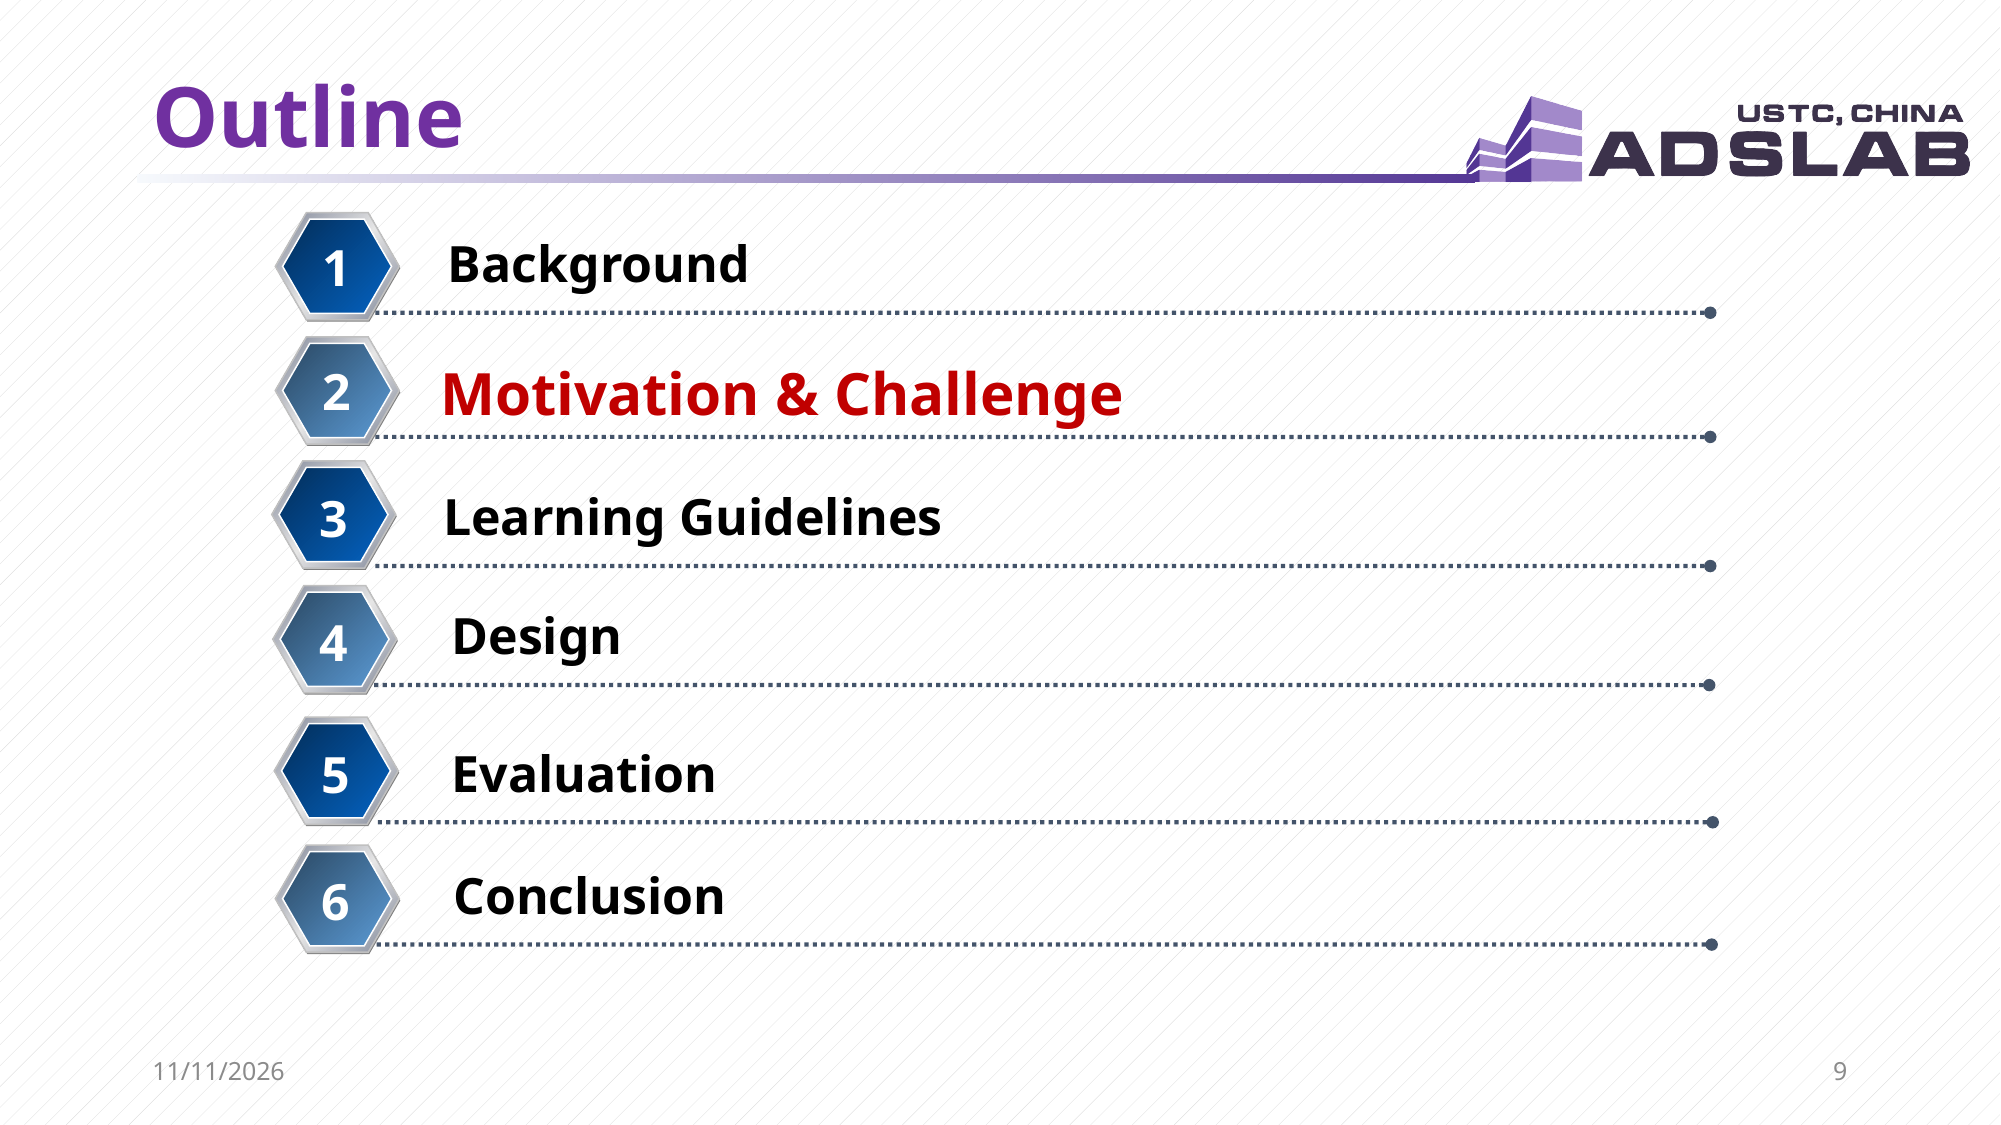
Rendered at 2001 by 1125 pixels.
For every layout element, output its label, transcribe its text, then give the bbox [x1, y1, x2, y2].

text_box Background [433, 225, 765, 300]
text_box [1702, 306, 1717, 319]
text_box [1705, 816, 1719, 829]
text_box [275, 212, 401, 322]
text_box Learning Guidelines [428, 478, 958, 554]
text_box [1701, 678, 1716, 692]
text_box [1702, 430, 1717, 444]
title Outline [137, 63, 1863, 177]
text_box Conclusion [438, 857, 742, 932]
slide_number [137, 1042, 588, 1103]
text_box [1704, 938, 1718, 951]
picture [1470, 93, 1976, 183]
text_box Motivation & Challenge [425, 349, 1139, 435]
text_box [275, 845, 401, 955]
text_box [274, 717, 400, 827]
text_box Design [436, 597, 638, 673]
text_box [271, 460, 397, 570]
text_box Evaluation [436, 734, 733, 810]
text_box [275, 336, 401, 447]
text_box [1702, 559, 1717, 573]
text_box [272, 585, 398, 695]
